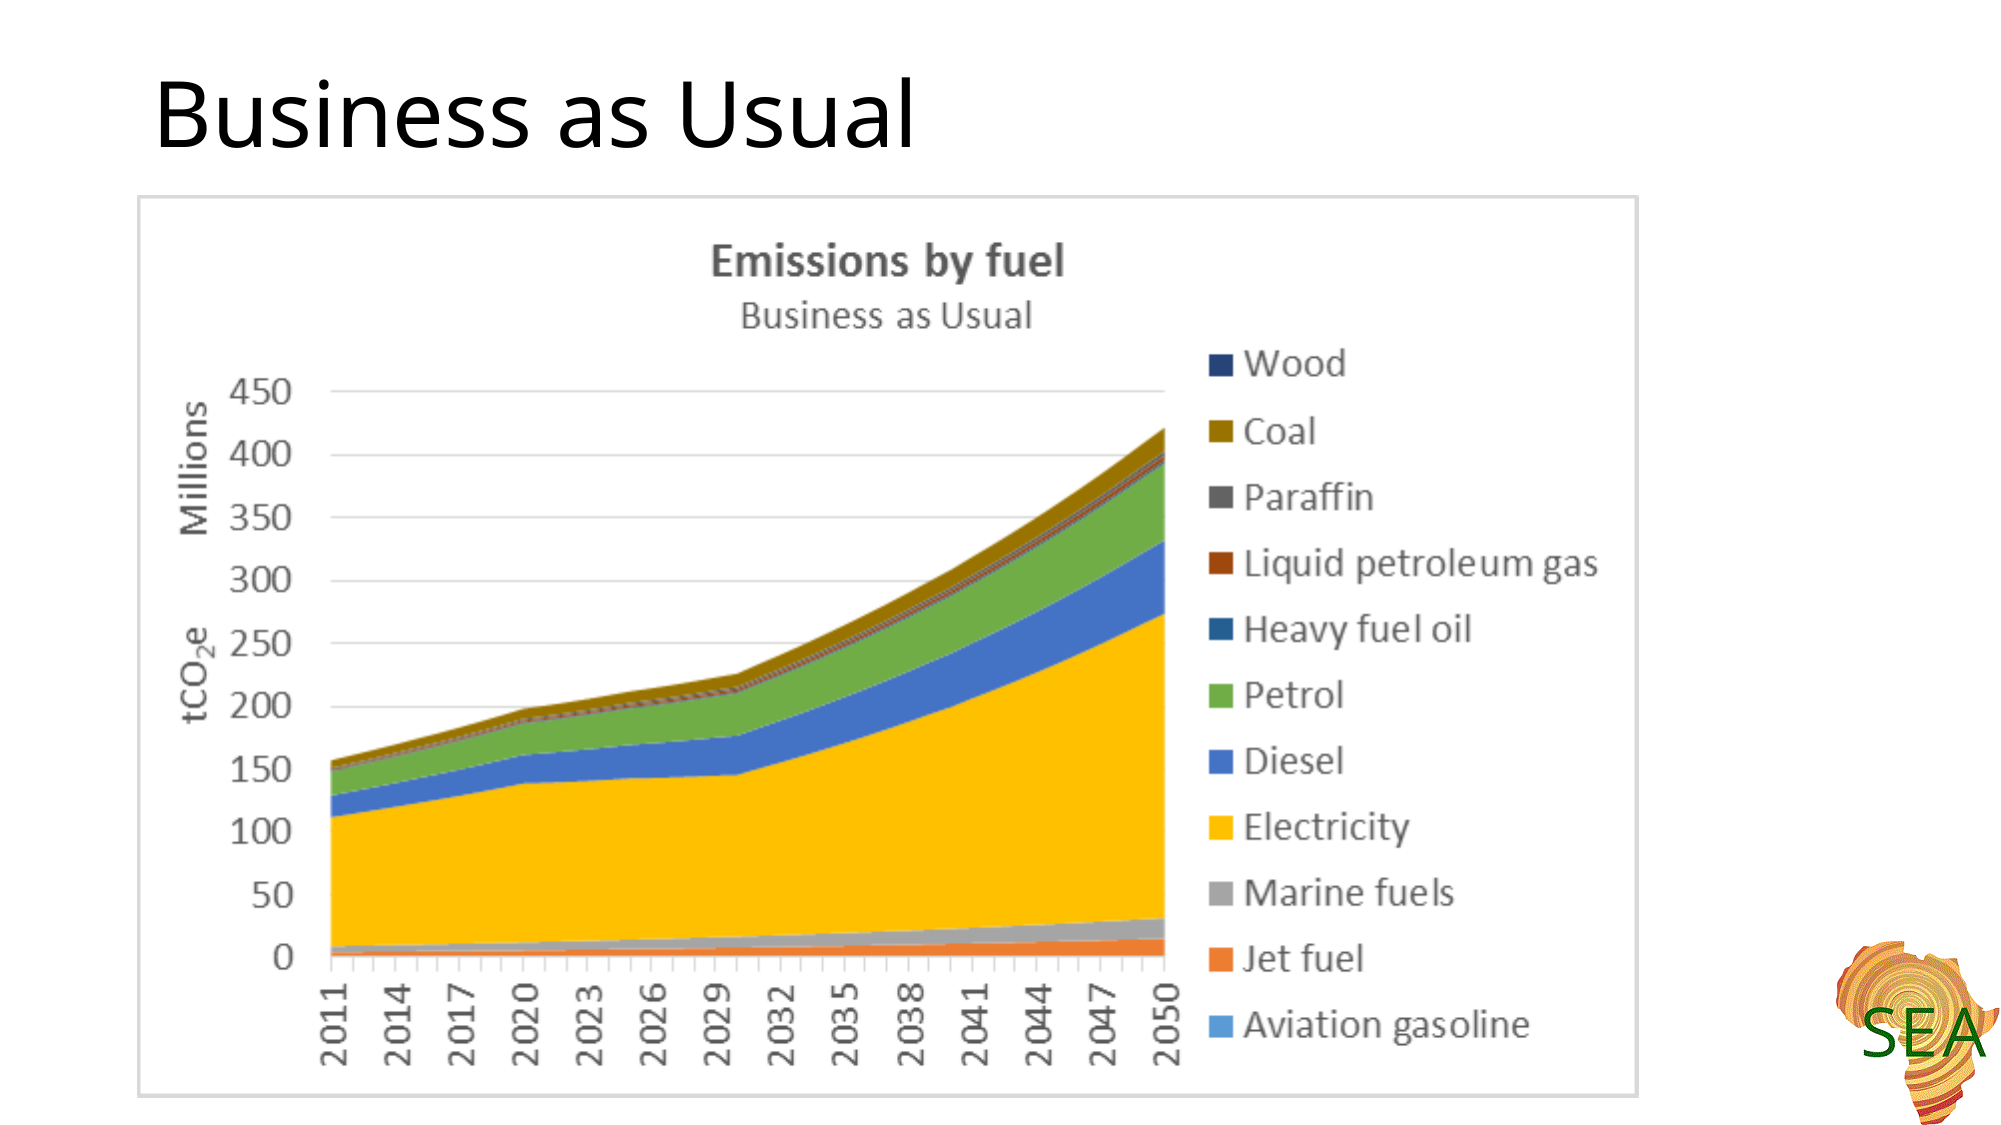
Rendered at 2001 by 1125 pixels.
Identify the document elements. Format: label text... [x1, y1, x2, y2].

title Business as Usual [137, 25, 1863, 211]
picture [137, 195, 1639, 1098]
picture [1836, 941, 2000, 1125]
